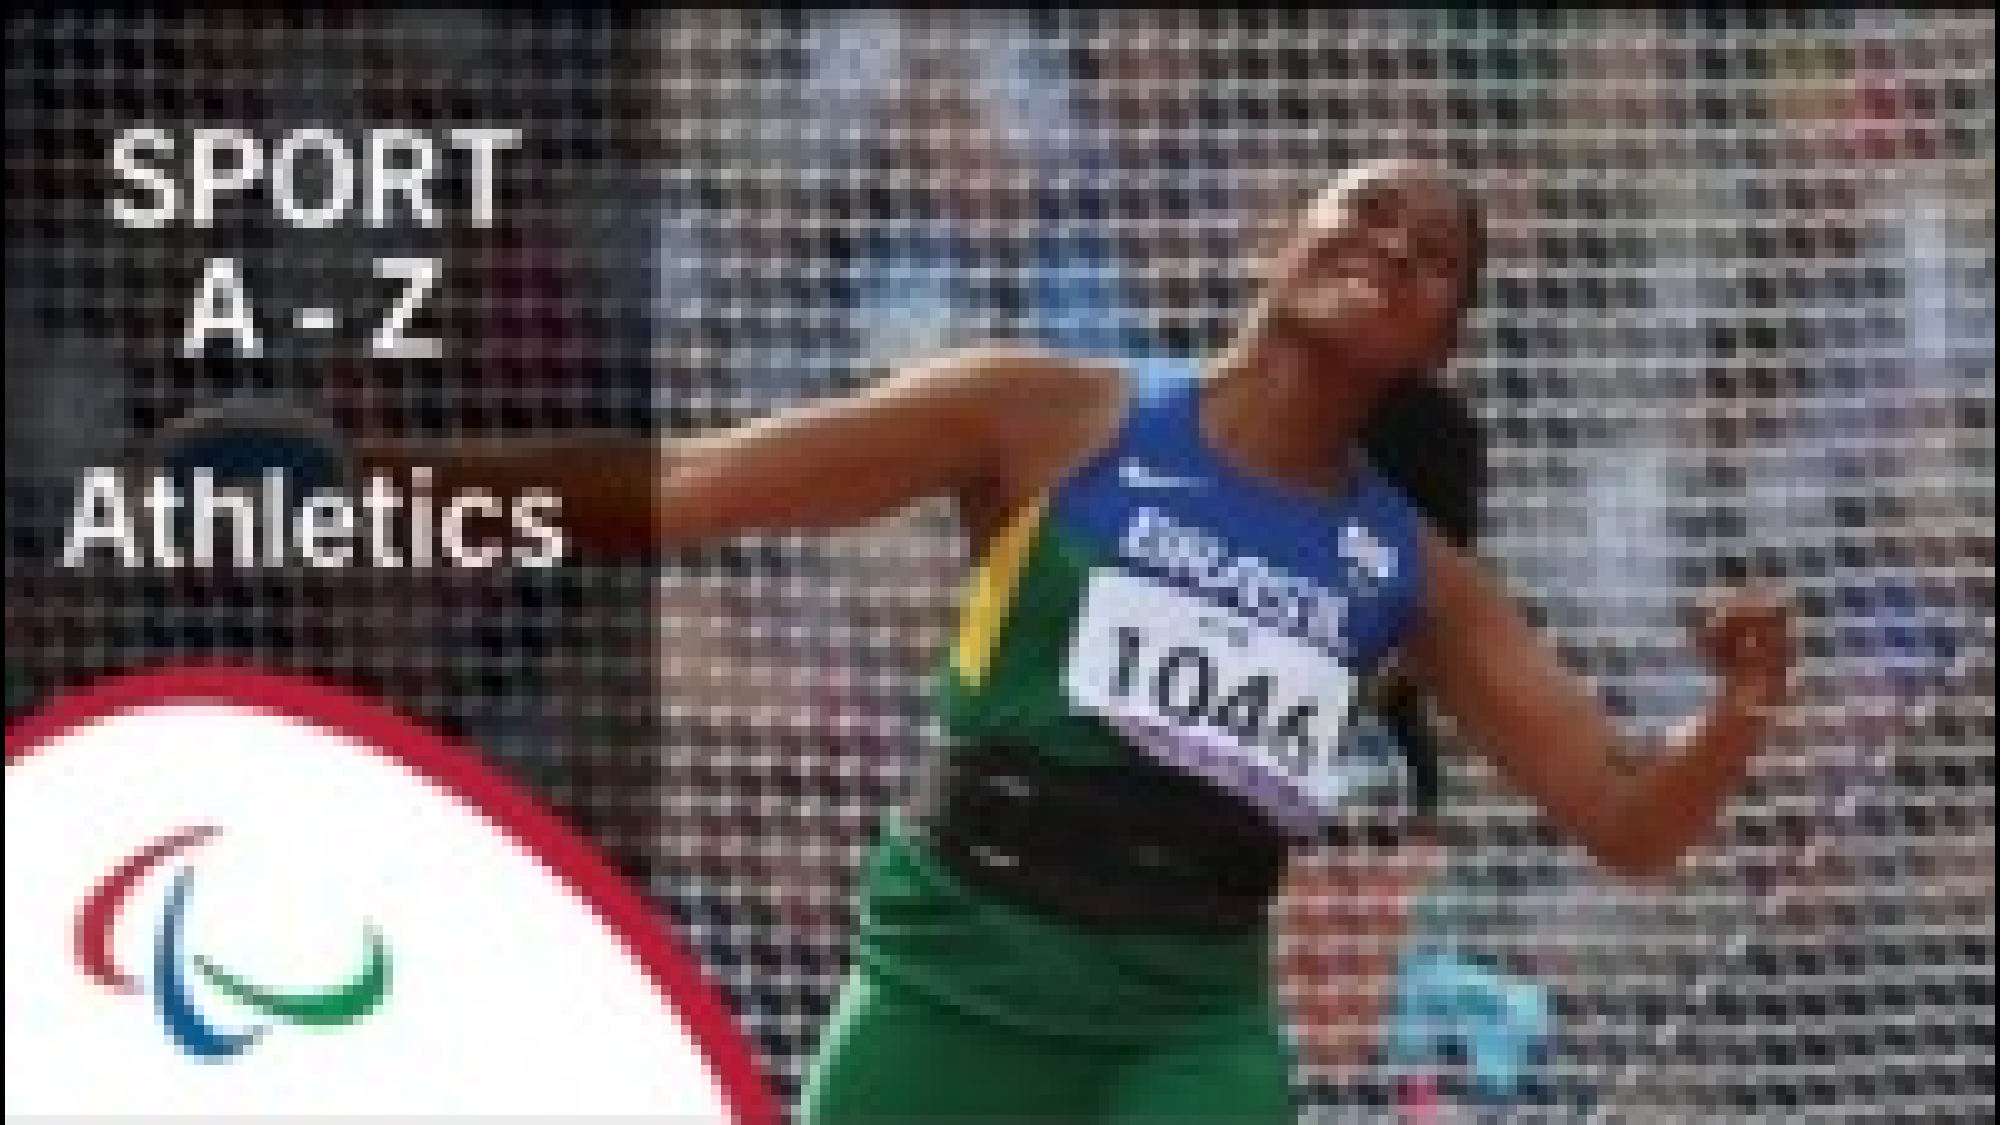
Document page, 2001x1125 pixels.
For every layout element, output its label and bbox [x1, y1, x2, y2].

text_box [4, 0, 1996, 1125]
